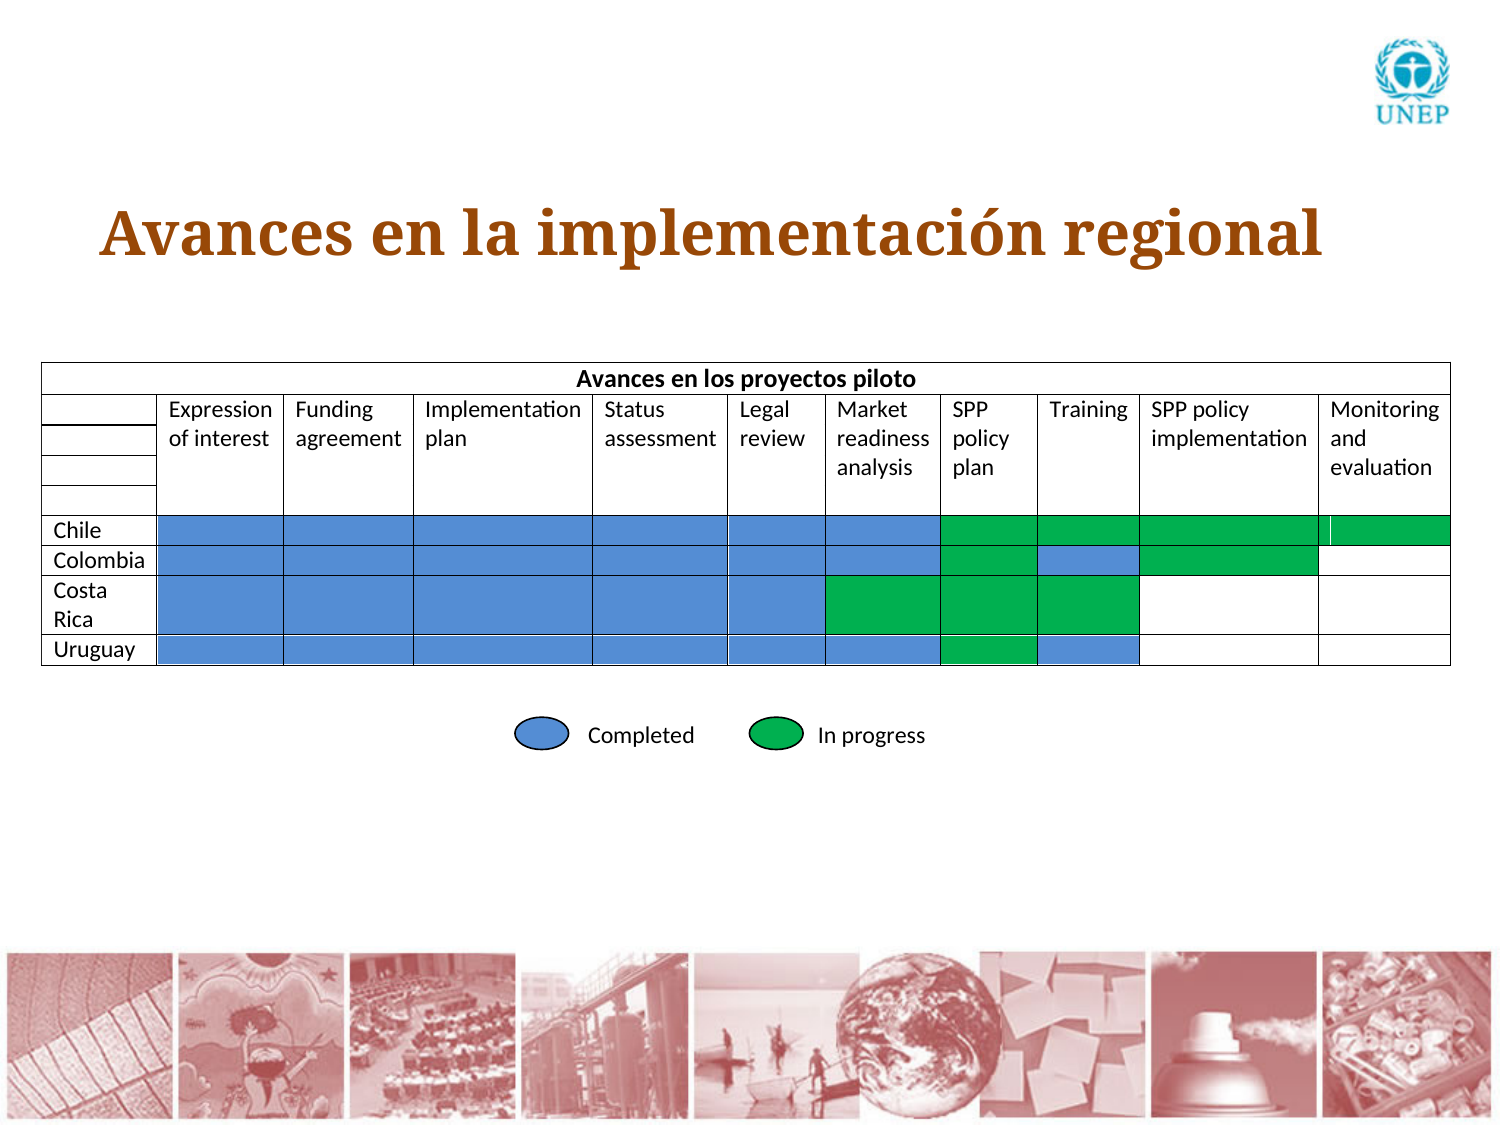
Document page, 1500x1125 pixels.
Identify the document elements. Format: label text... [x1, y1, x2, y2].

picture [0, 946, 1500, 1125]
title Avances en la implementación regional [75, 184, 1350, 277]
picture [1374, 36, 1450, 125]
picture [40, 361, 1471, 776]
